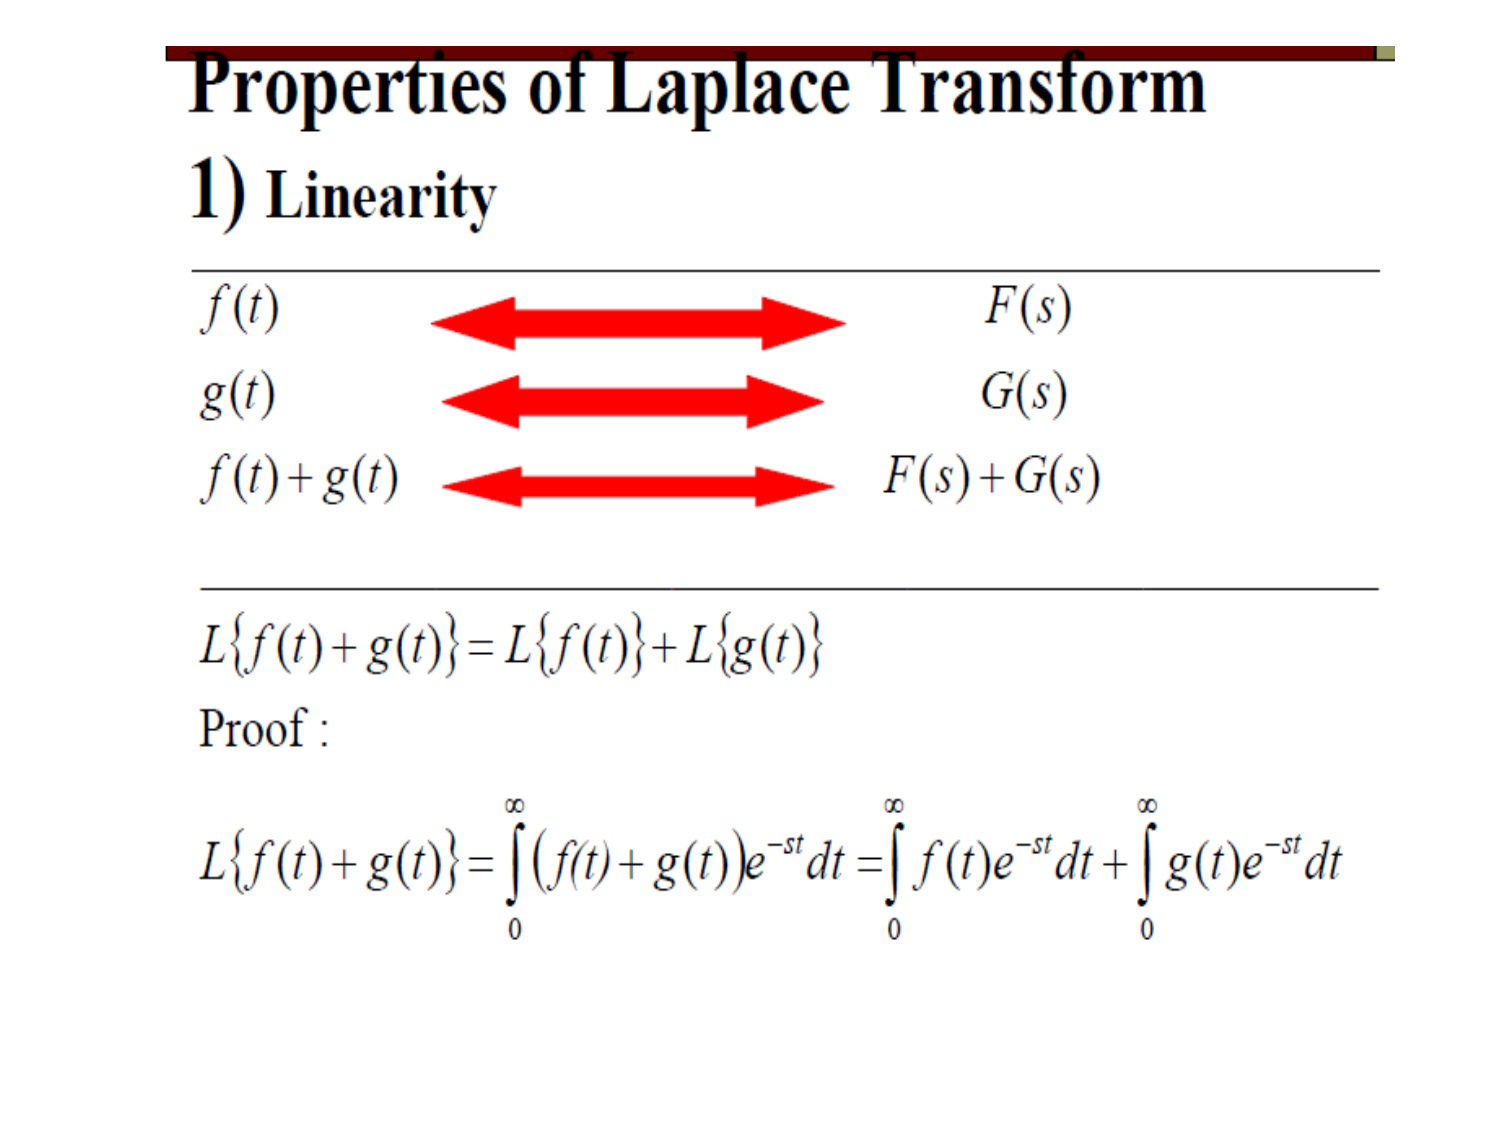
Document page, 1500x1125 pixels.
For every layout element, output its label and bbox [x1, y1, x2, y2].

picture [153, 46, 1395, 1020]
